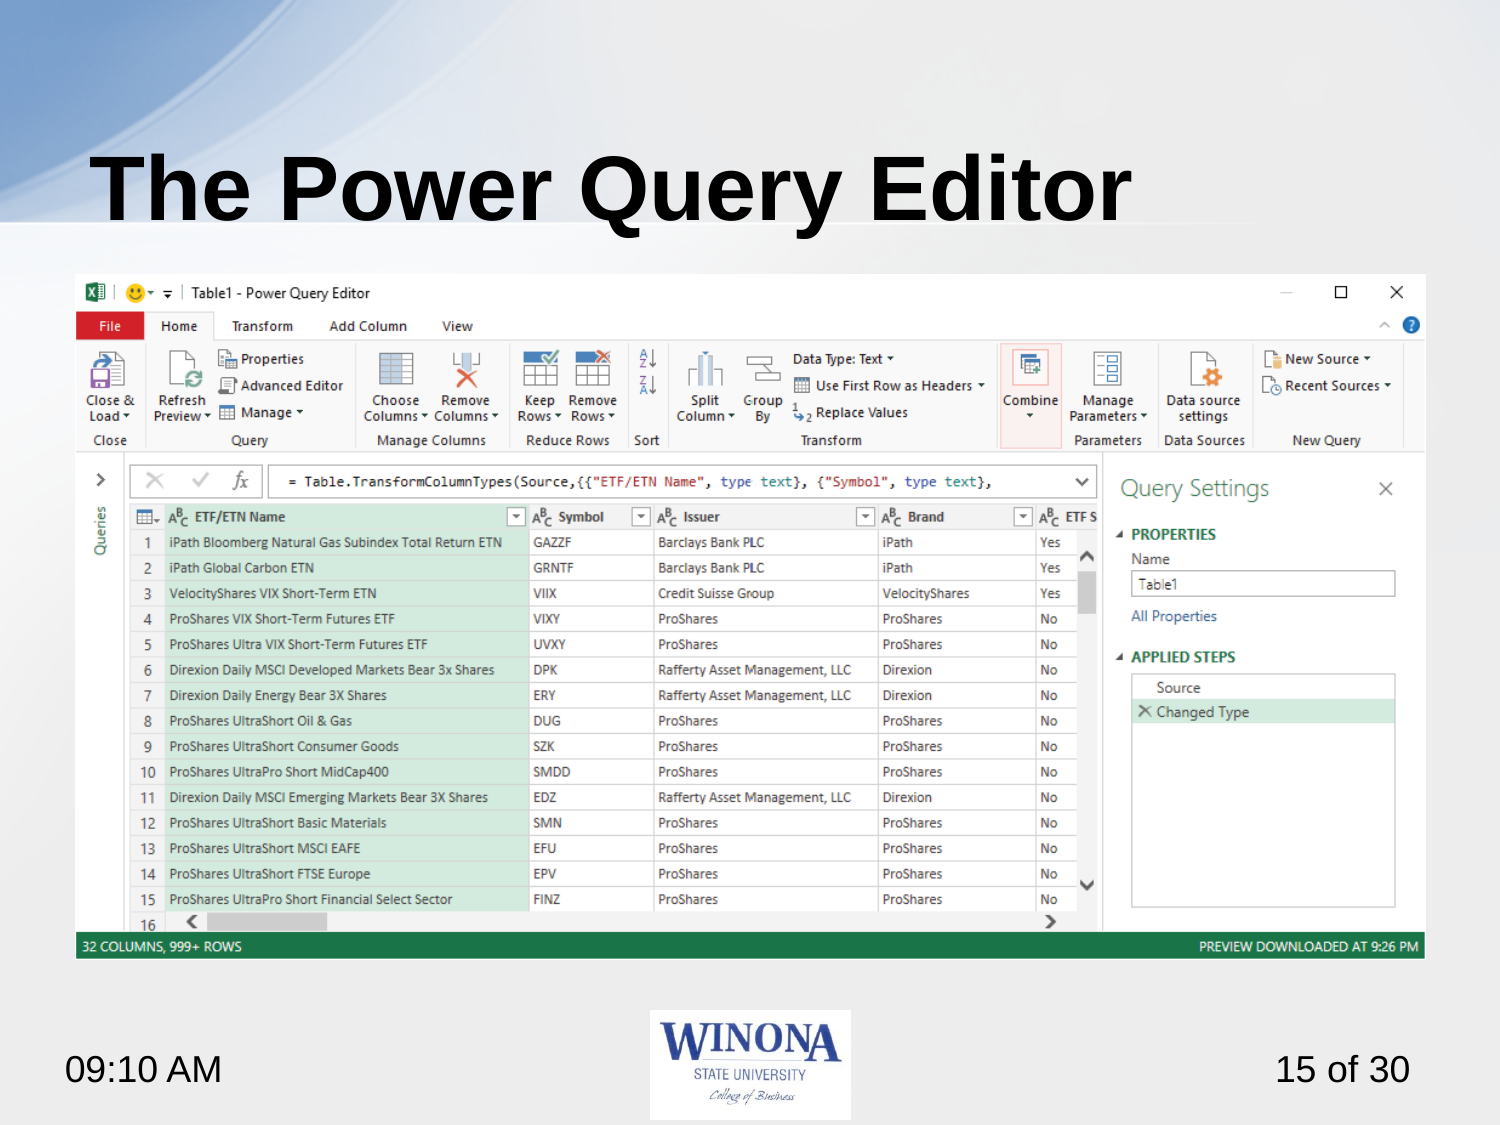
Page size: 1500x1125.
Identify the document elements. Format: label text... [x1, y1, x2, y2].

picture [0, 0, 1500, 1125]
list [74, 274, 1426, 961]
title The Power Query Editor [75, 58, 1426, 247]
